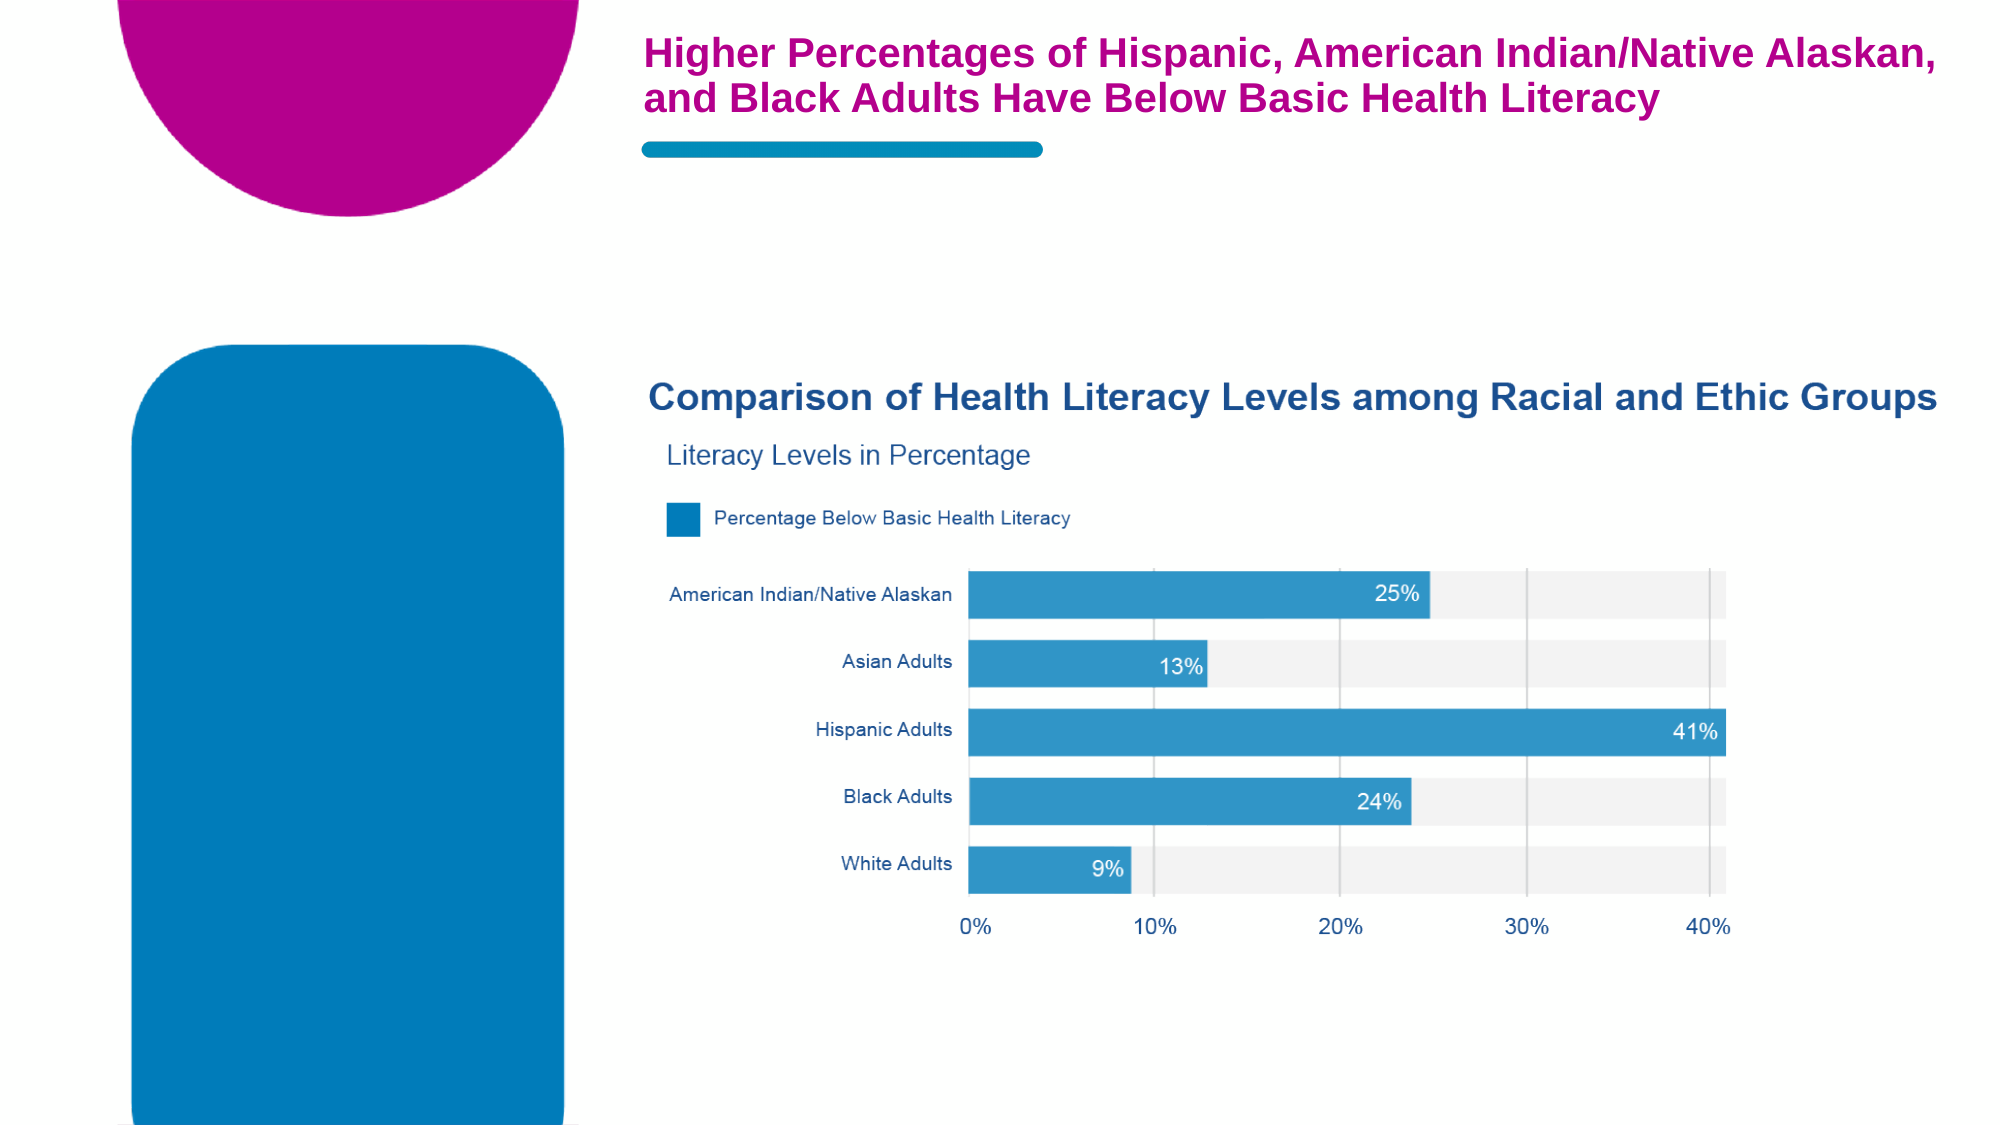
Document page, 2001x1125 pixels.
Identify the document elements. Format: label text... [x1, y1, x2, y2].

title Higher Percentages of Hispanic, American Indian/Native Alaskan, and Black Adults Have Below Basic Health Literacy [628, 0, 1973, 154]
picture [0, 0, 2000, 1125]
